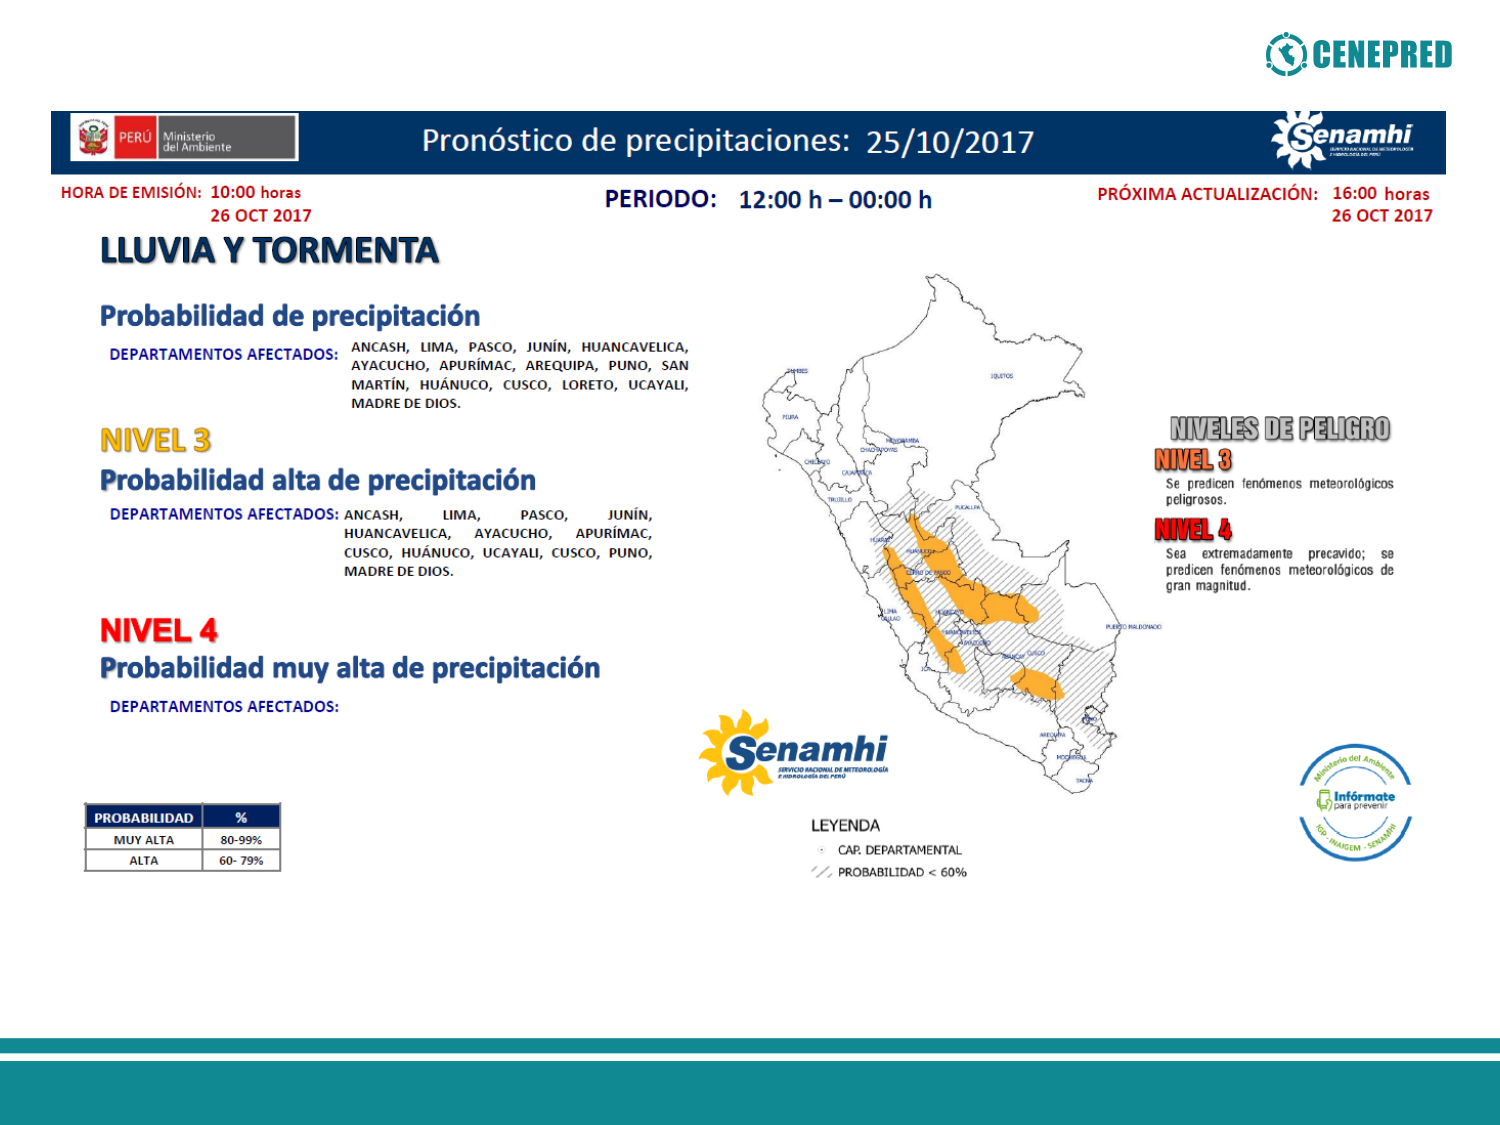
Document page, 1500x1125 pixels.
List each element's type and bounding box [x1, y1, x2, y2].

list [51, 111, 1446, 878]
picture [0, 0, 1500, 1125]
